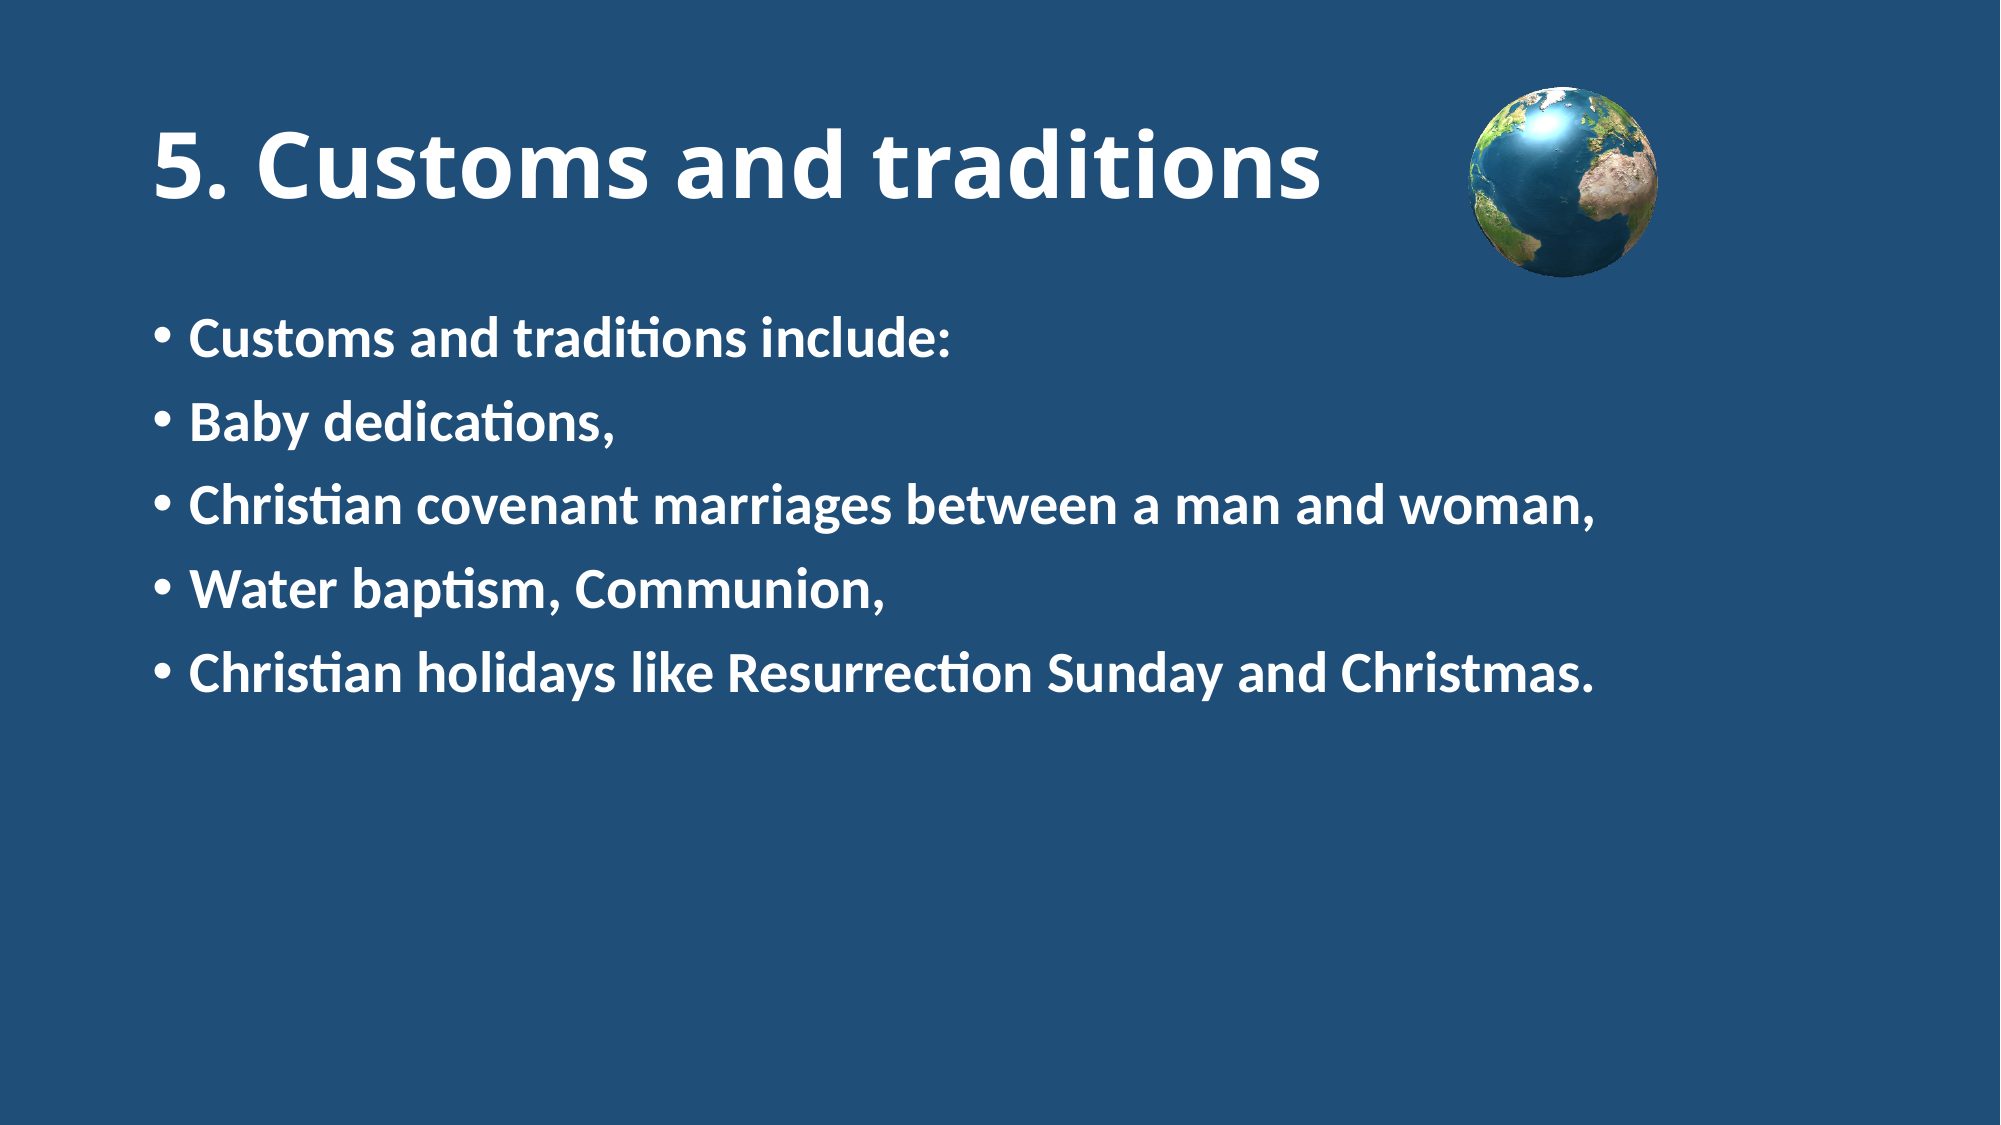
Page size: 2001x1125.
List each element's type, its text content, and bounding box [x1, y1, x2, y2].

list Customs and traditions include: Baby dedications, Christian covenant marriages between a man and woman, Water baptism, Communion, Christian holidays like Resurrection Sunday and Christmas. [137, 299, 1863, 1014]
title 5. Customs and traditions [137, 59, 1863, 278]
picture [1467, 86, 1659, 278]
